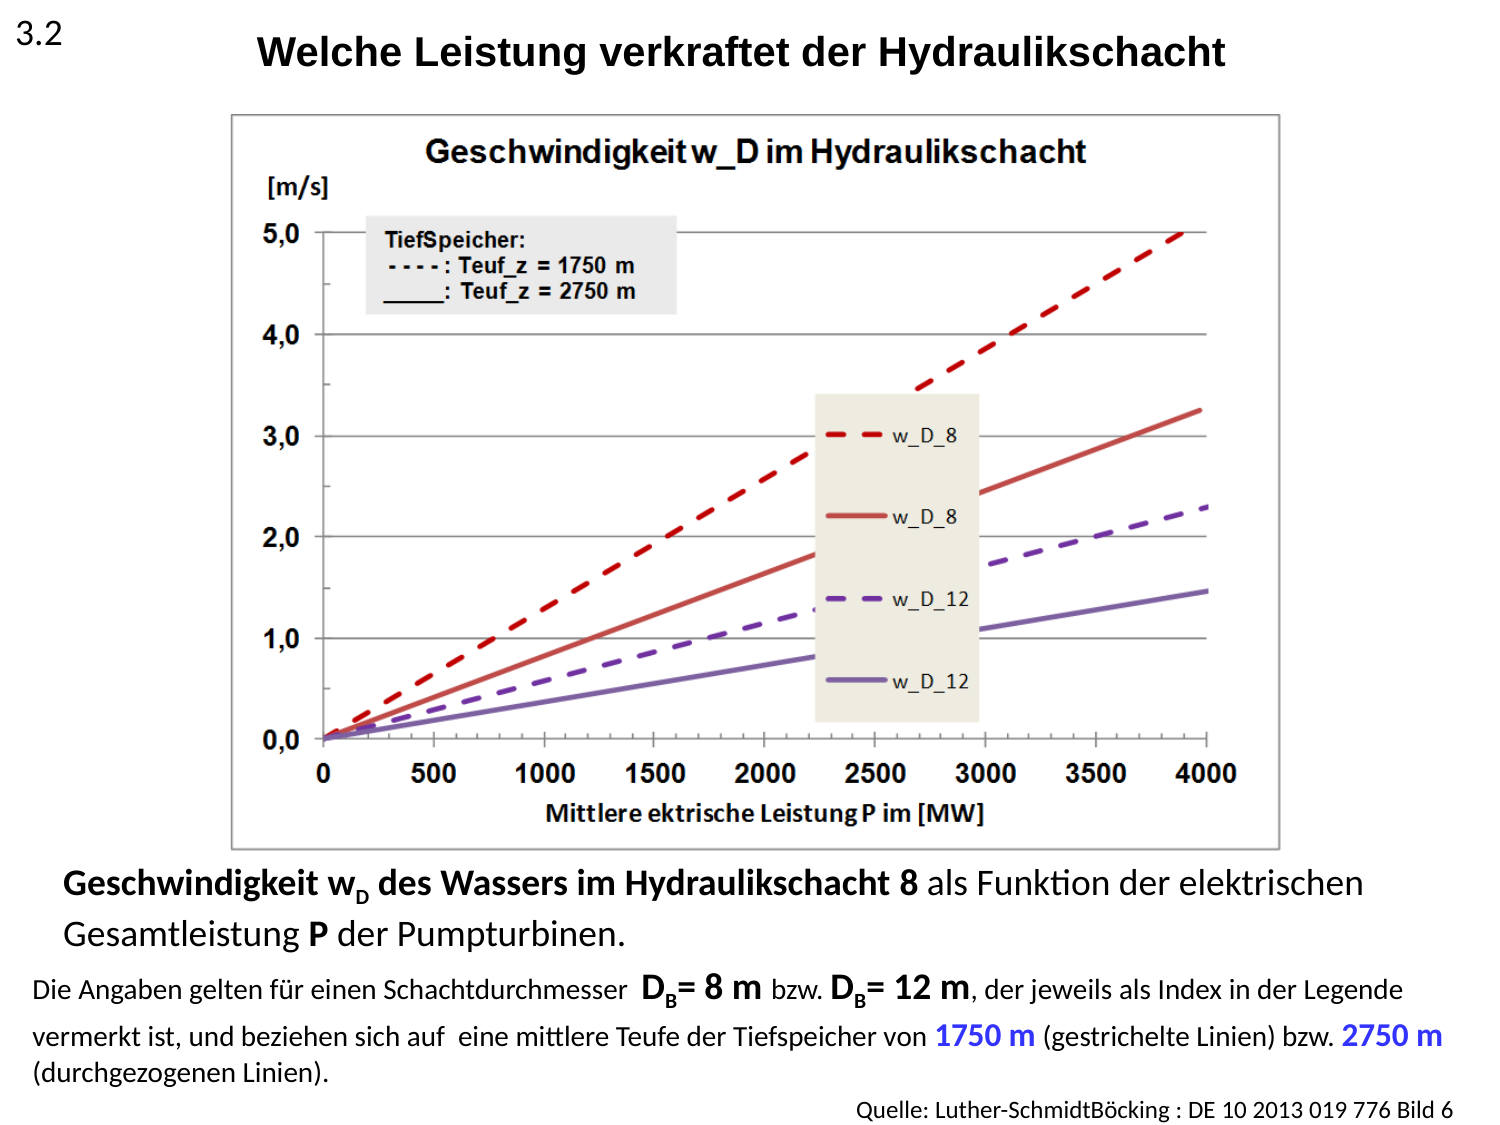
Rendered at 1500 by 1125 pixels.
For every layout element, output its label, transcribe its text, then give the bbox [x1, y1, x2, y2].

text_box 3.2 [0, 0, 78, 61]
text_box Die Angaben gelten für einen Schachtdurchmesser DB= 8 m bzw. DB= 12 m, der jeweils als Index in der Legende vermerkt ist, und beziehen sich auf eine mittlere Teufe der Tiefspeicher von 1750 m (gestrichelte Linien) bzw. 2750 m (durchgezogenen Linien). [17, 961, 1500, 1088]
picture [230, 113, 1282, 853]
text_box Welche Leistung verkraftet der Hydraulikschacht [242, 17, 1270, 83]
text_box Quelle: Luther-SchmidtBöcking : DE 10 2013 019 776 Bild 6 [856, 1093, 1471, 1124]
text_box Geschwindigkeit wD des Wassers im Hydraulikschacht 8 als Funktion der elektrischen Gesamtleistung P der Pumpturbinen. [48, 857, 1490, 955]
